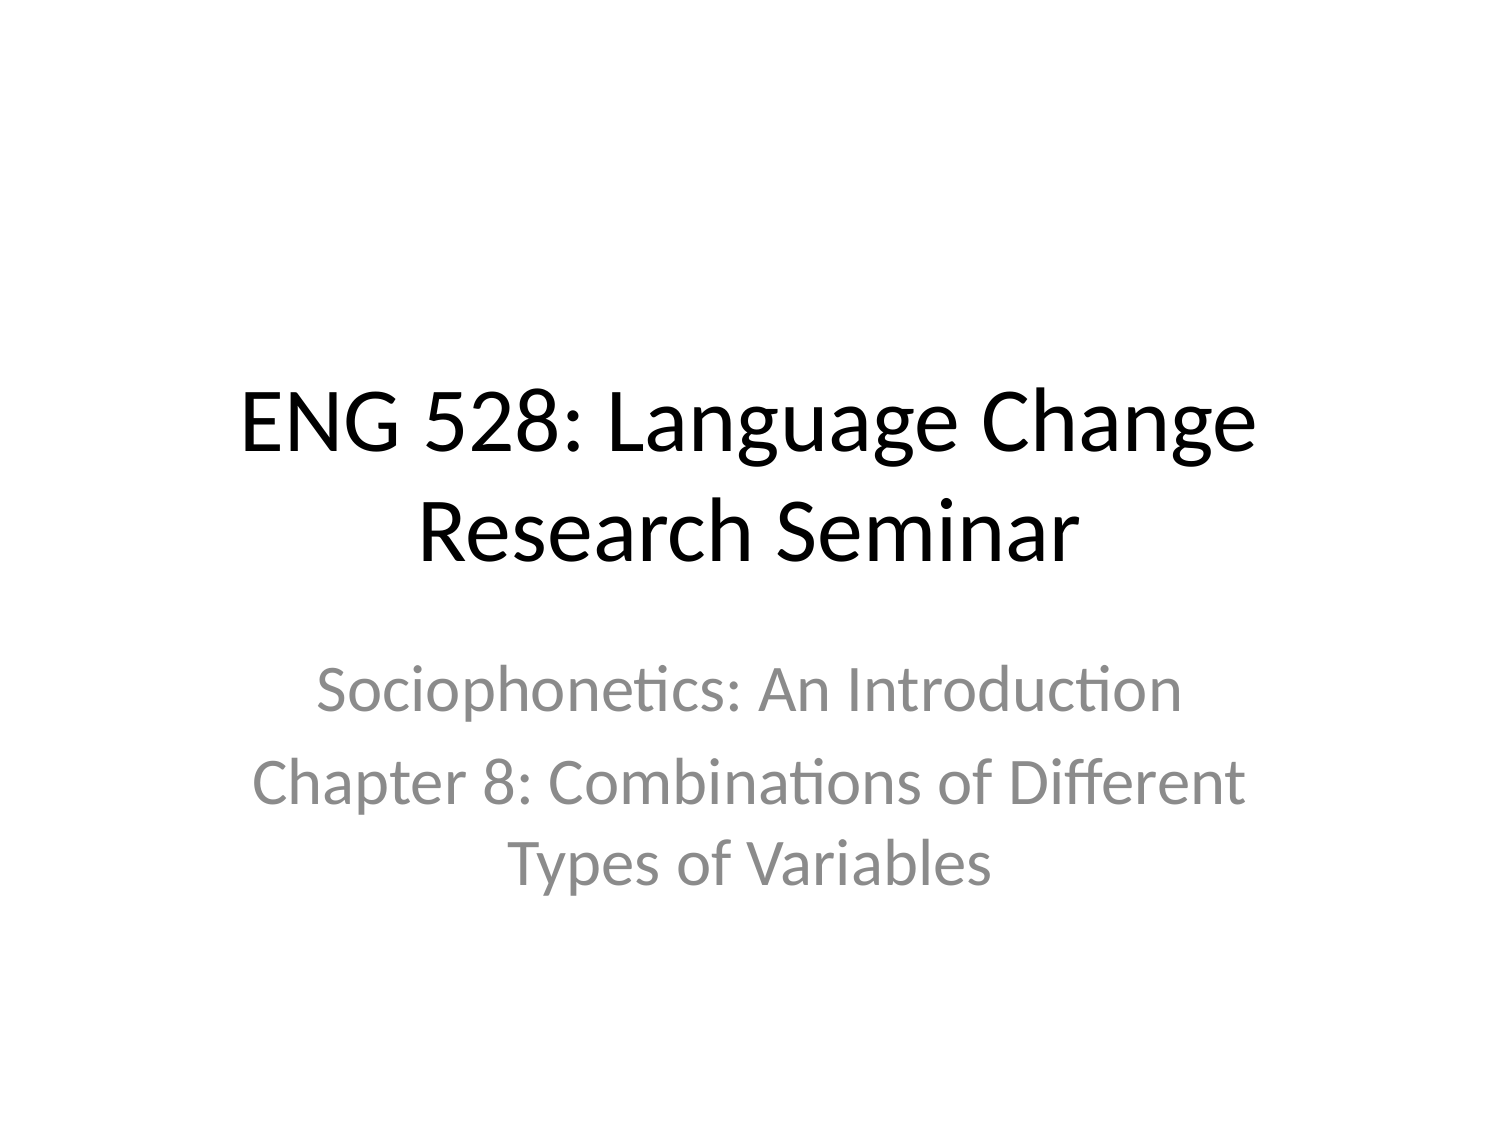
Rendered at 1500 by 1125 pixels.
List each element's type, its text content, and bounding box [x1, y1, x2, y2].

subtitle Sociophonetics: An Introduction Chapter 8: Combinations of Different Types of Variables [225, 637, 1275, 925]
title ENG 528: Language Change Research Seminar [112, 349, 1388, 591]
